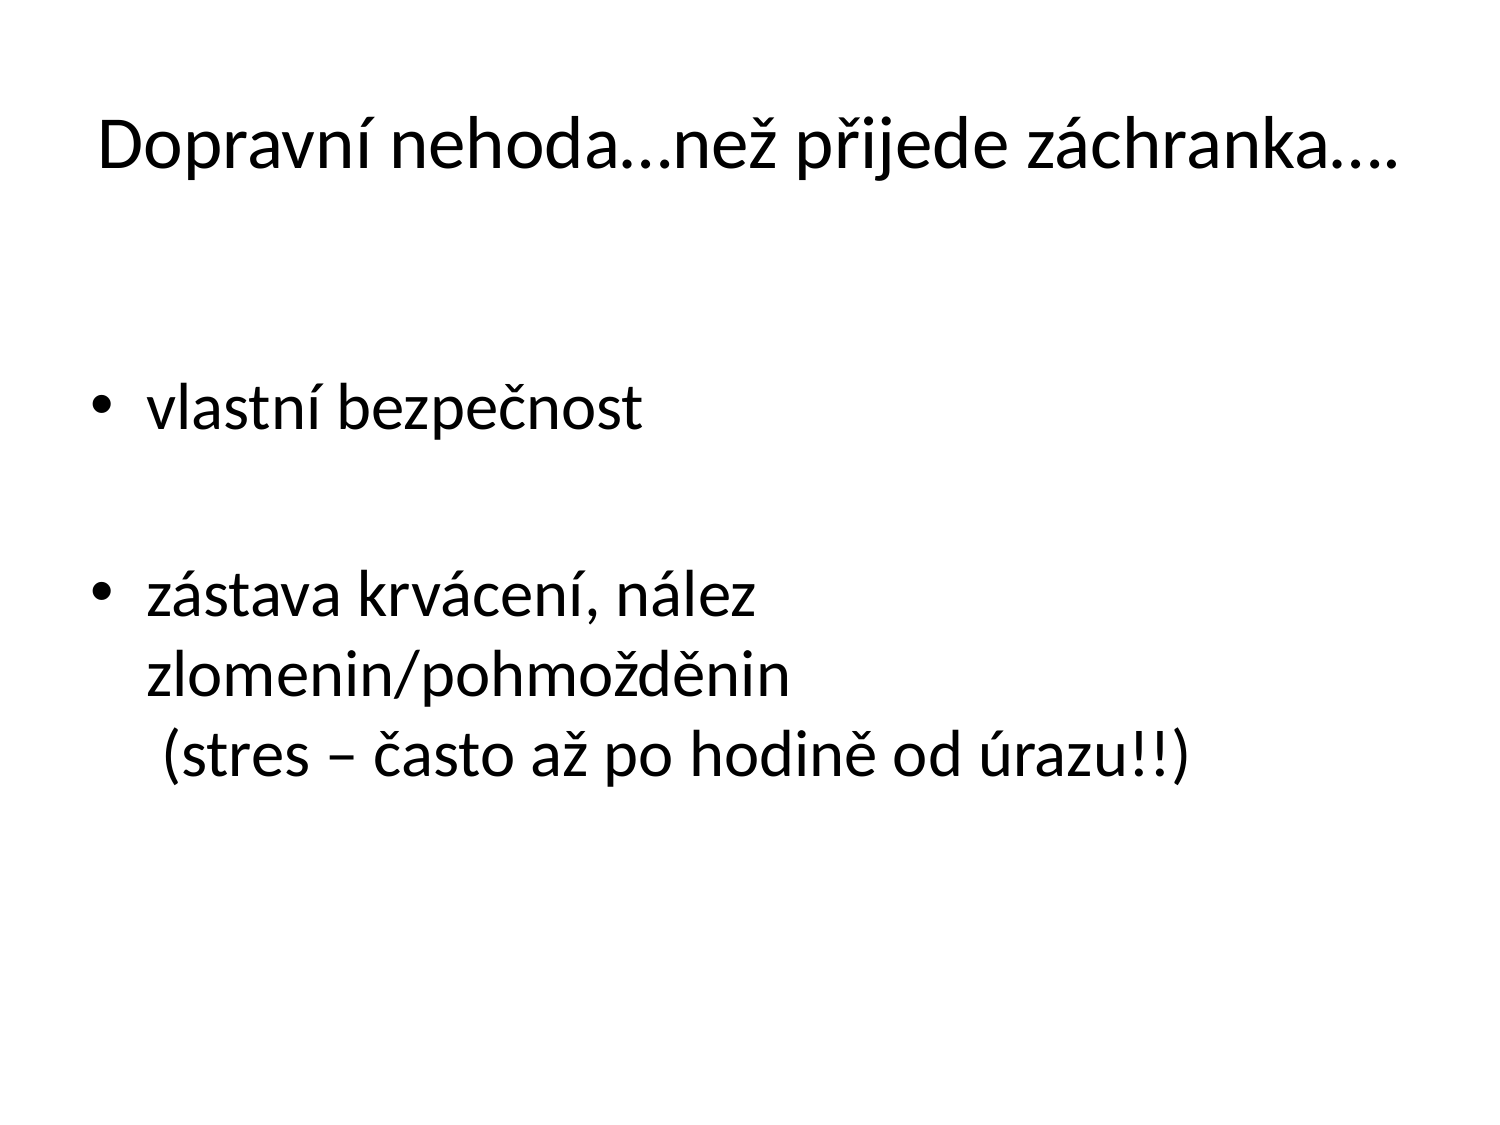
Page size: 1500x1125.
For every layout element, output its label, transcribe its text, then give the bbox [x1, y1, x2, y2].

list vlastní bezpečnost zástava krvácení, nález zlomenin/pohmožděnin (stres – často až po hodině od úrazu!!) [75, 262, 1425, 1005]
title Dopravní nehoda…než přijede záchranka…. [75, 45, 1425, 233]
